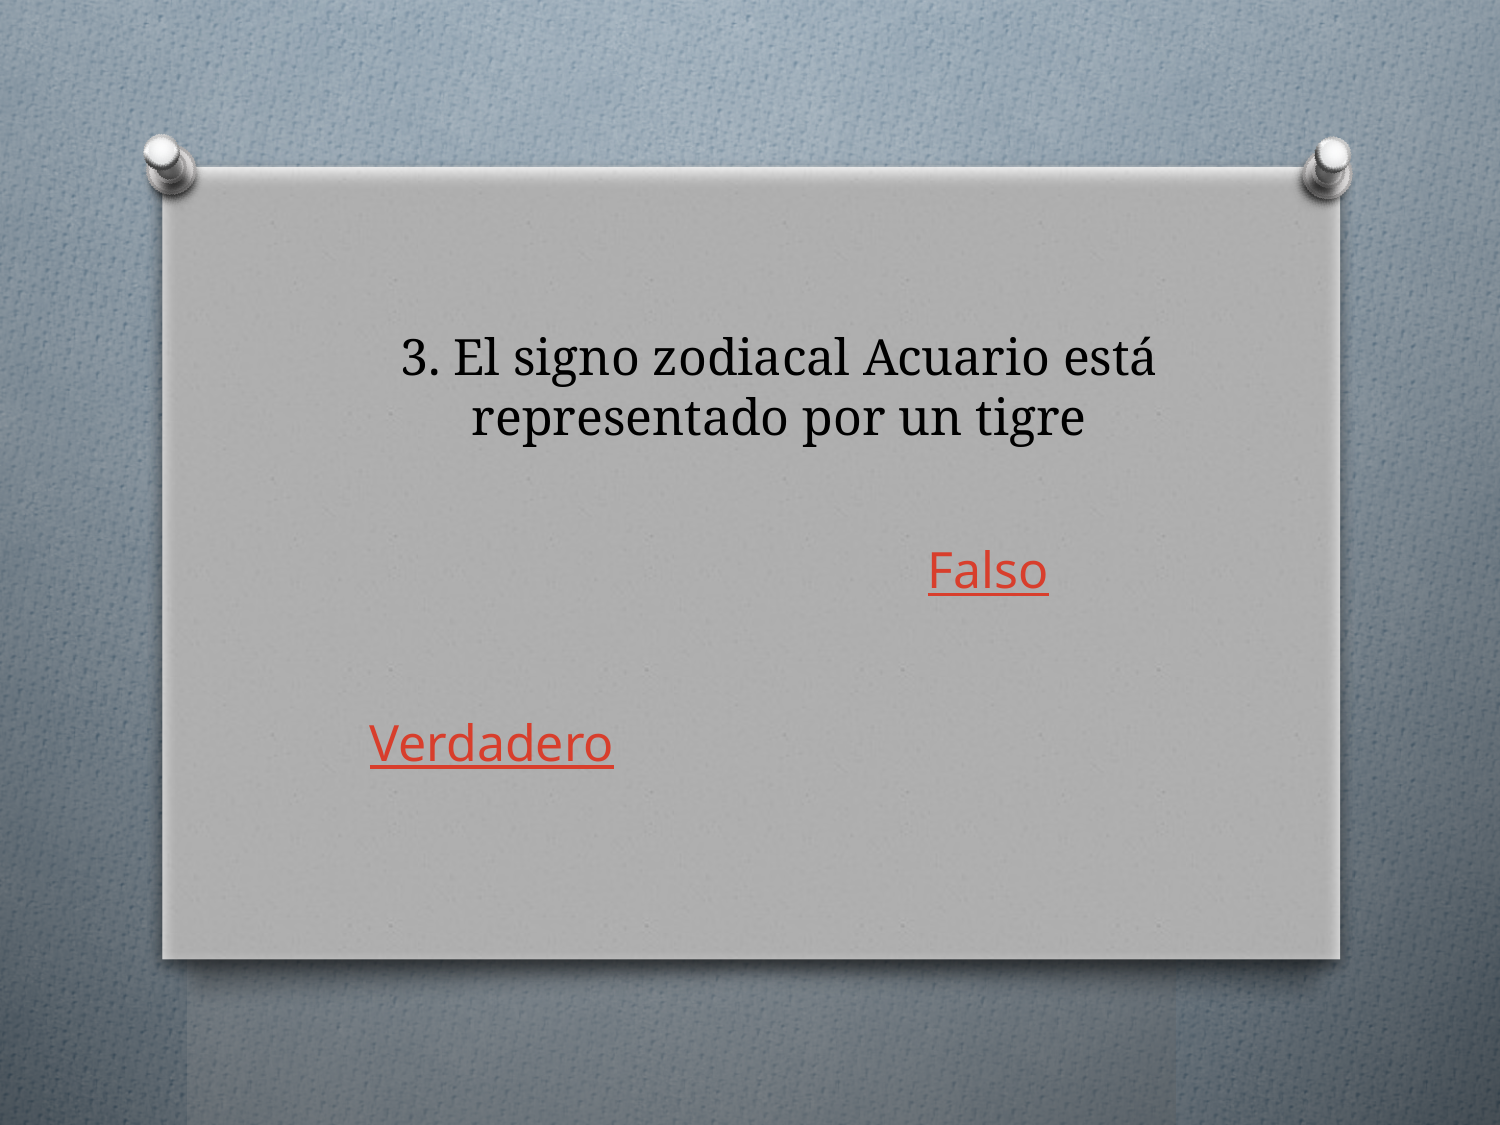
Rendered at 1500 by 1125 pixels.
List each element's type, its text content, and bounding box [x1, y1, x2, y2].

text_box Falso [740, 531, 1237, 656]
title 3. El signo zodiacal Acuario está representado por un tigre [289, 290, 1270, 453]
picture [112, 100, 235, 224]
picture [1274, 109, 1396, 230]
text_box Verdadero [243, 704, 741, 829]
